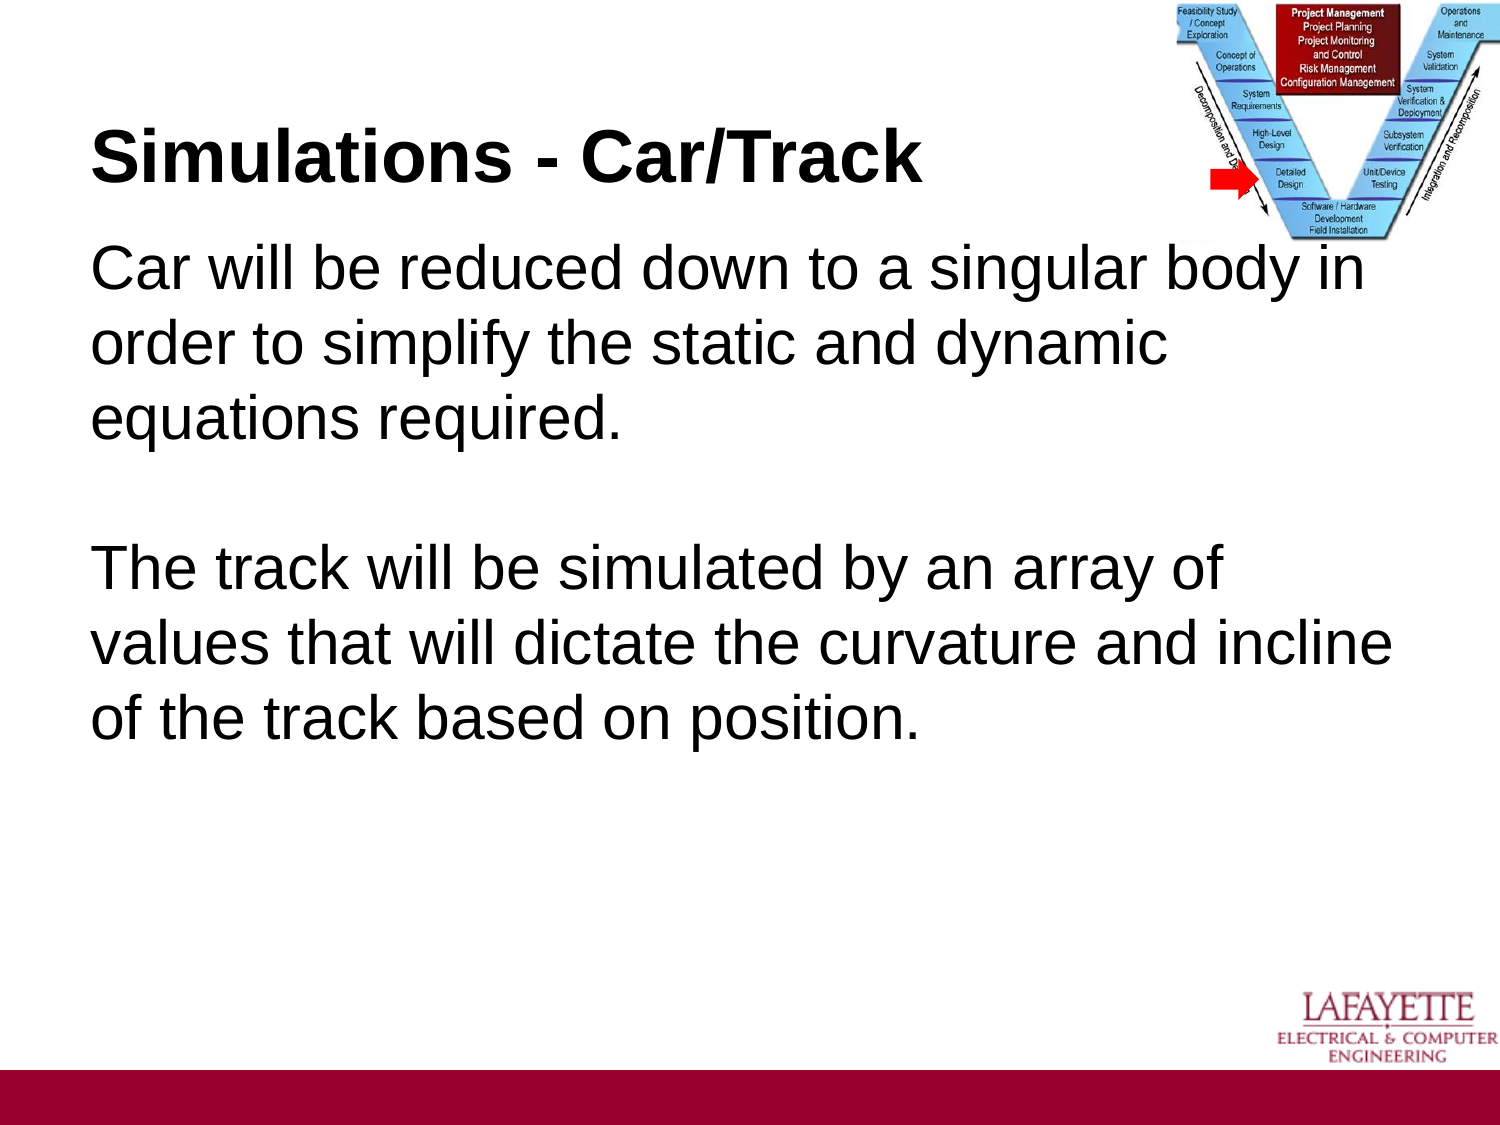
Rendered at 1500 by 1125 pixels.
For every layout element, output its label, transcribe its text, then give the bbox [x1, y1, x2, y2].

picture [1261, 986, 1500, 1065]
title Simulations - Car/Track [75, 45, 1171, 212]
list Car will be reduced down to a singular body in order to simplify the static and dynamic equations required. The track will be simulated by an array of values that will dictate the curvature and incline of the track based on position. [75, 212, 1426, 1028]
picture [1176, 0, 1500, 244]
